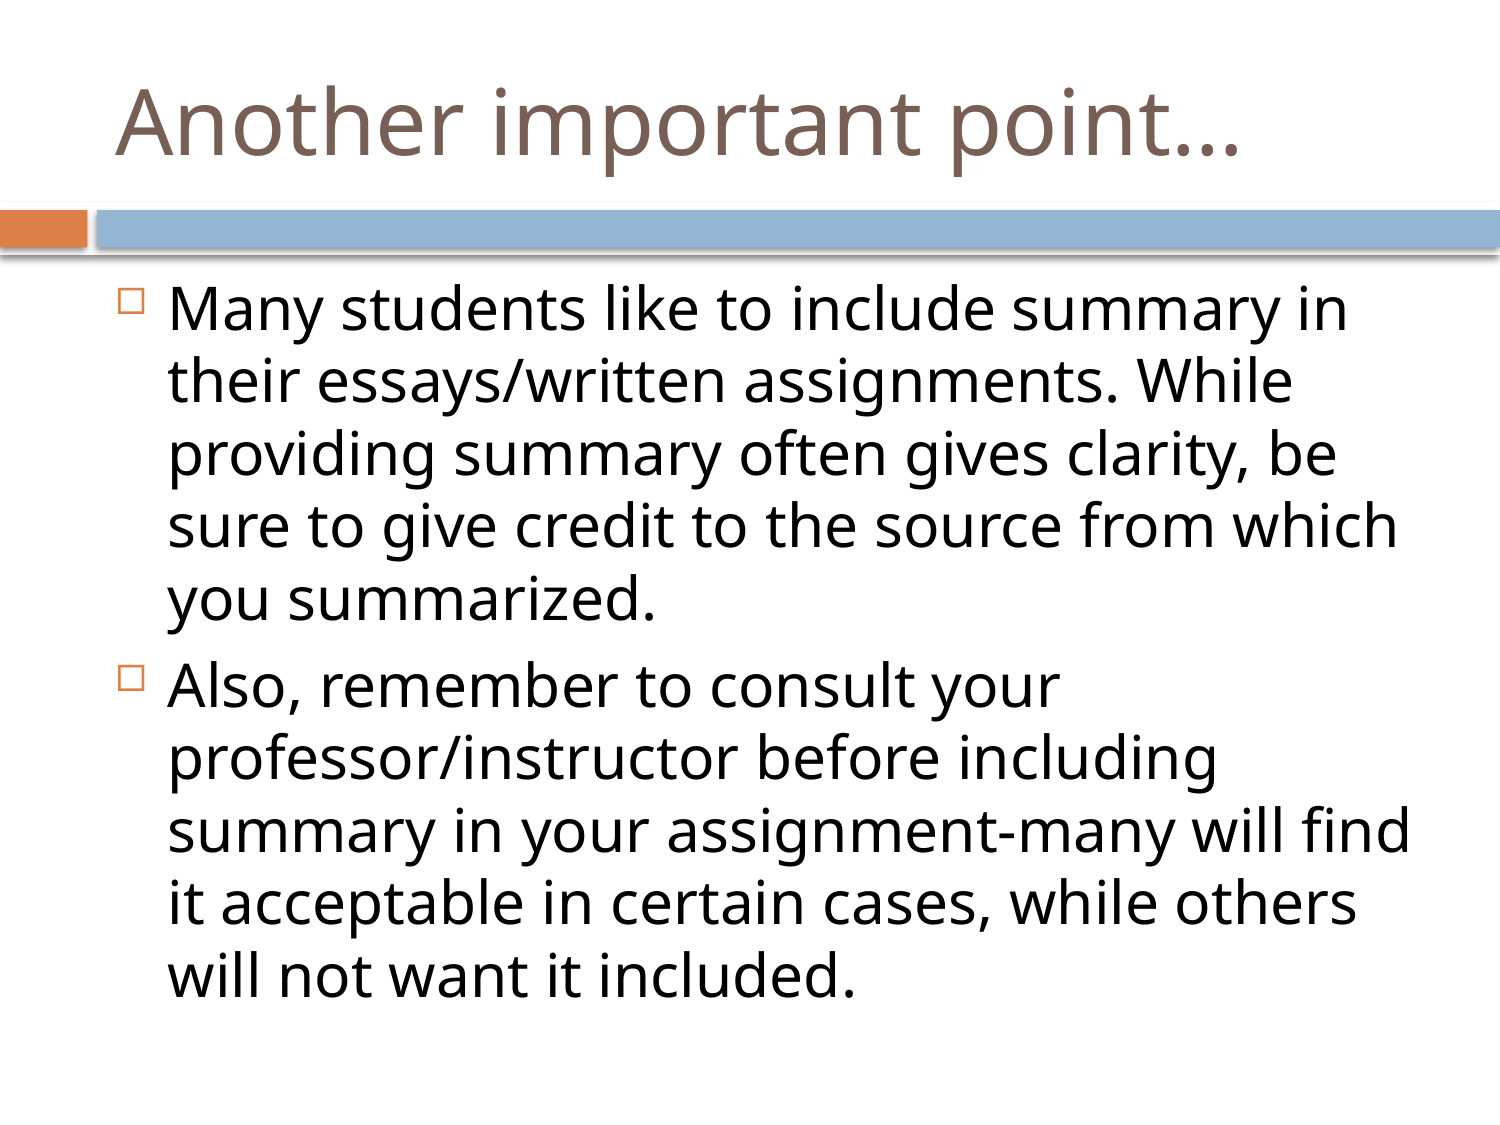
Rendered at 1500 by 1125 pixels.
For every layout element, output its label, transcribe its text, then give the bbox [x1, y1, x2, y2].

title Another important point… [100, 37, 1438, 200]
list Many students like to include summary in their essays/written assignments. While providing summary often gives clarity, be sure to give credit to the source from which you summarized. Also, remember to consult your professor/instructor before including summary in your assignment-many will find it acceptable in certain cases, while others will not want it included. [100, 262, 1438, 1000]
